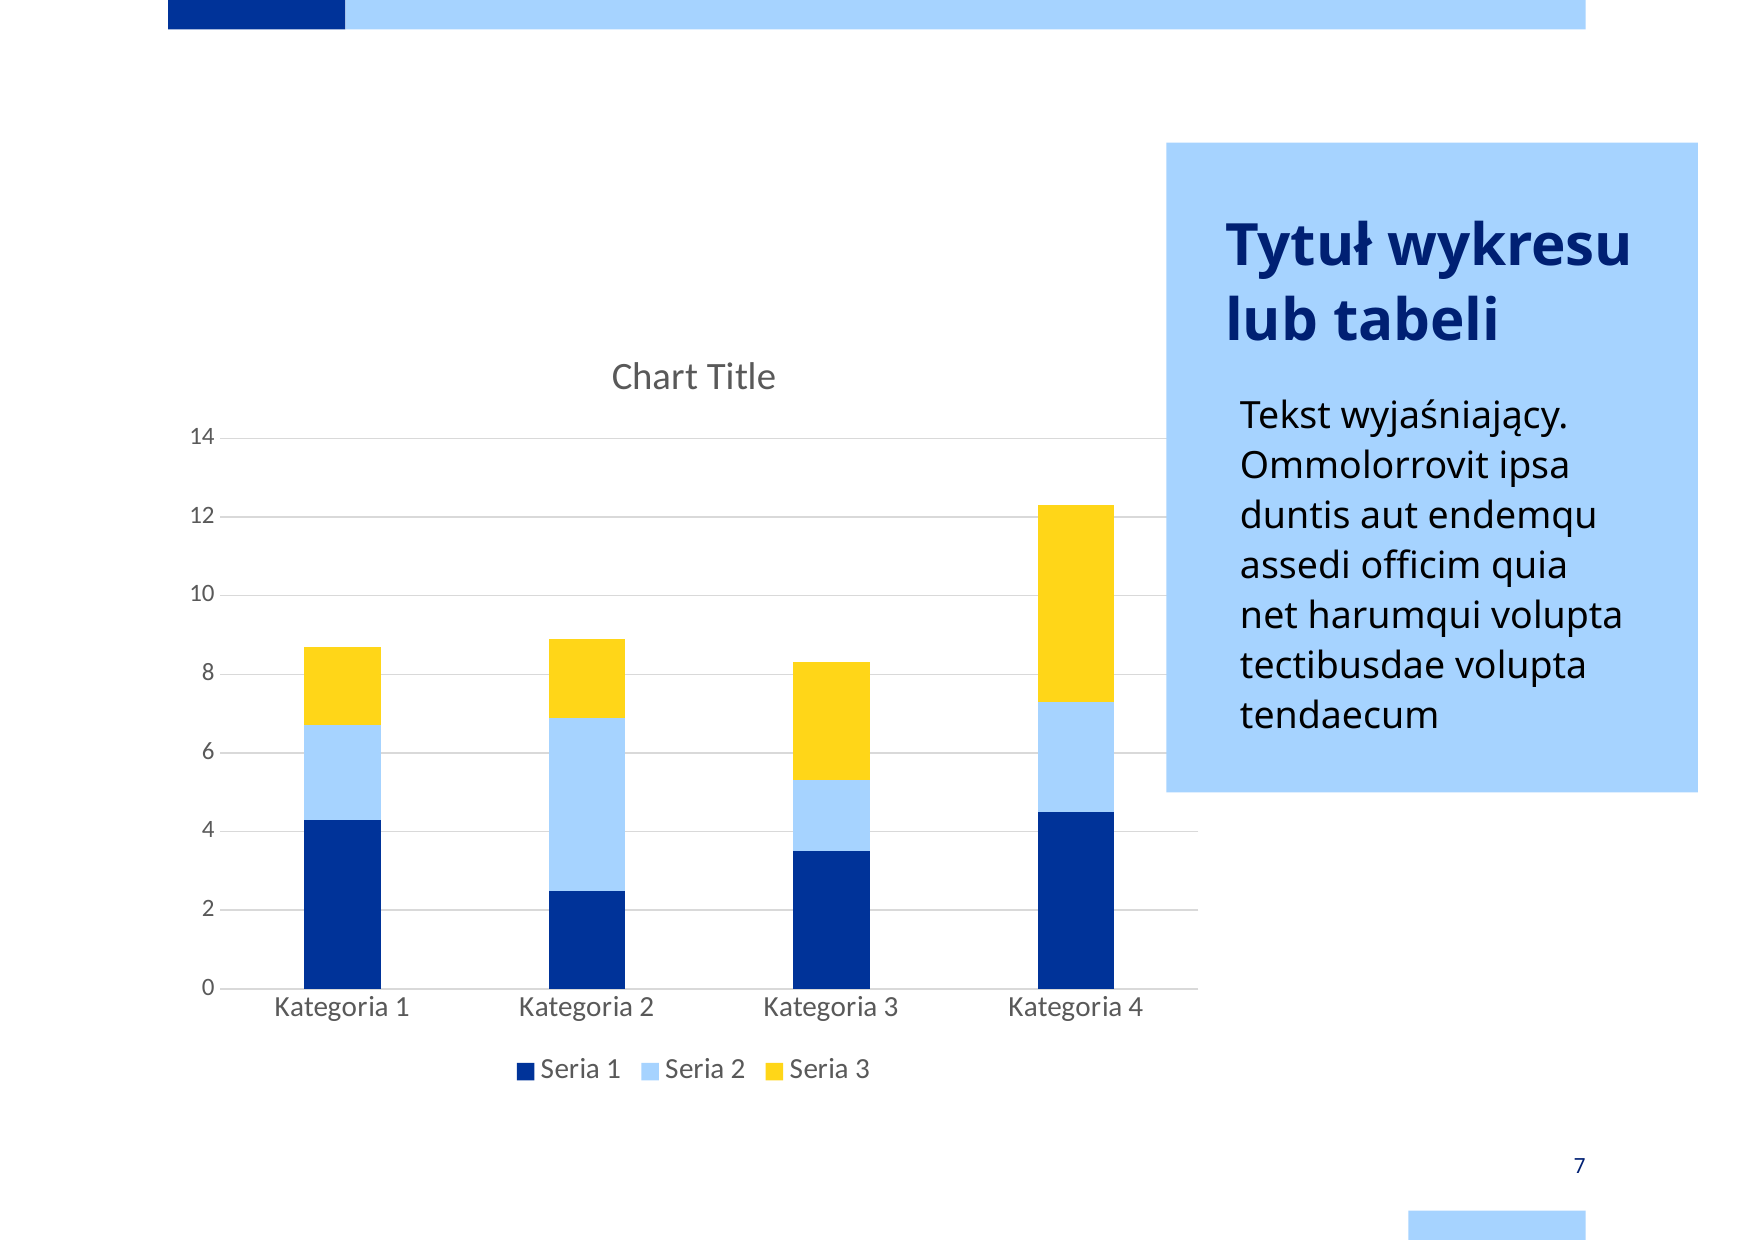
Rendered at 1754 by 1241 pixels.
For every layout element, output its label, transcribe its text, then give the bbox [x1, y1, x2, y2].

chart [168, 324, 1220, 1093]
text_box [1165, 142, 1699, 793]
text_box Tytuł wykresu lub tabeli [1225, 201, 1639, 379]
slide_number 7 [1408, 1151, 1586, 1182]
text_box Tekst wyjaśniający. Ommolorrovit ipsa duntis aut endemqu assedi officim quia net harumqui volupta tectibusdae volupta tendaecum [1225, 379, 1639, 793]
